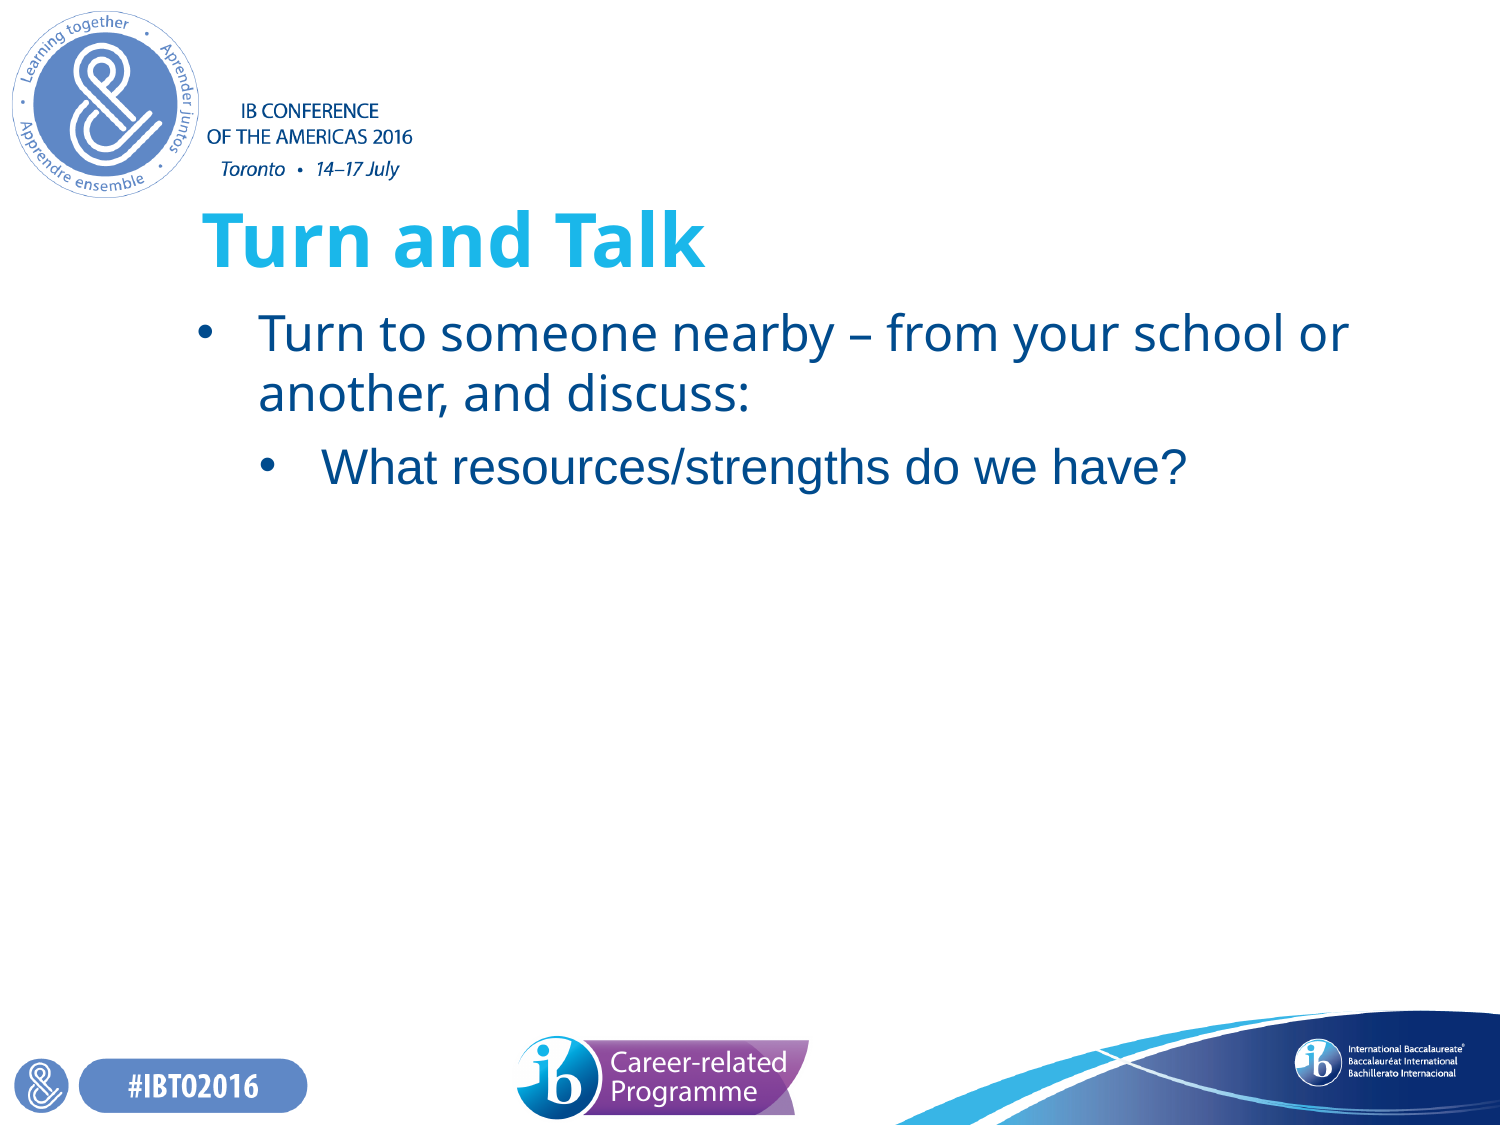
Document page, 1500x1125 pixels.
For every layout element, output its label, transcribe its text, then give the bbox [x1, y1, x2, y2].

title Turn and Talk [200, 203, 1425, 301]
text_box Turn to someone nearby – from your school or another, and discuss: What resources/strengths do we have? [196, 301, 1462, 1100]
picture [0, 0, 1500, 1125]
